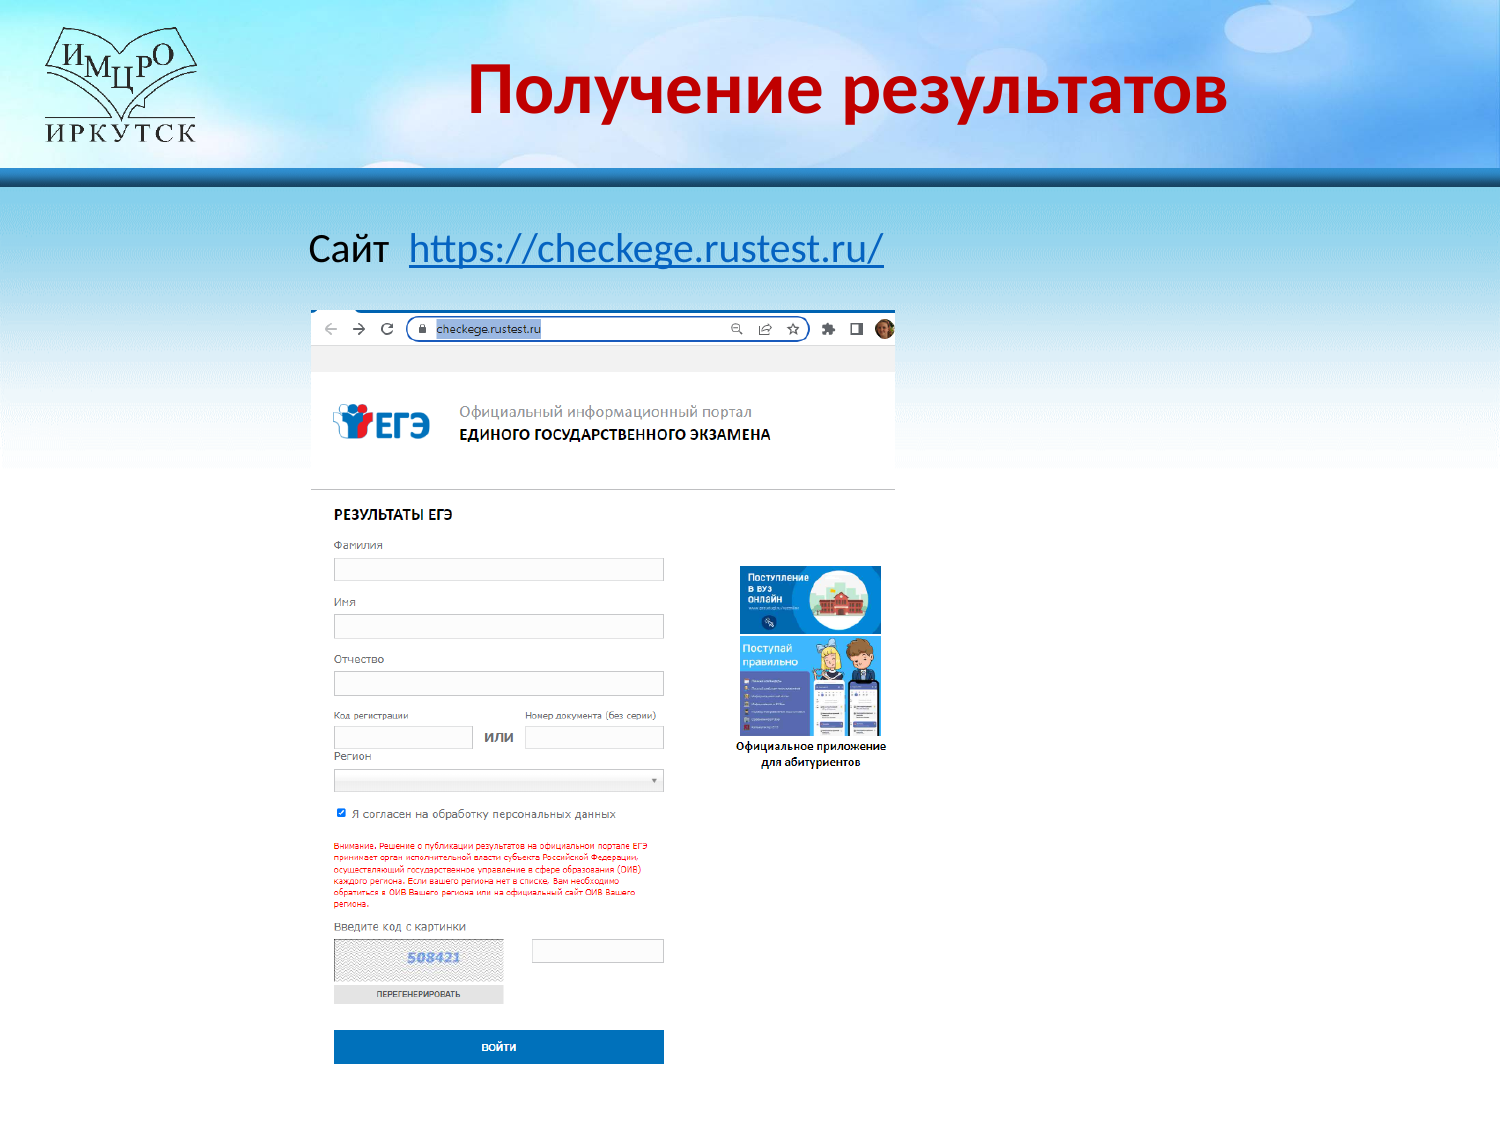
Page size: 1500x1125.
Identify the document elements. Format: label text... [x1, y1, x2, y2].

picture [0, 0, 1500, 1084]
text_box Сайт https://checkege.rustest.ru/ [42, 219, 1150, 380]
text_box Получение результатов [209, 31, 1488, 137]
